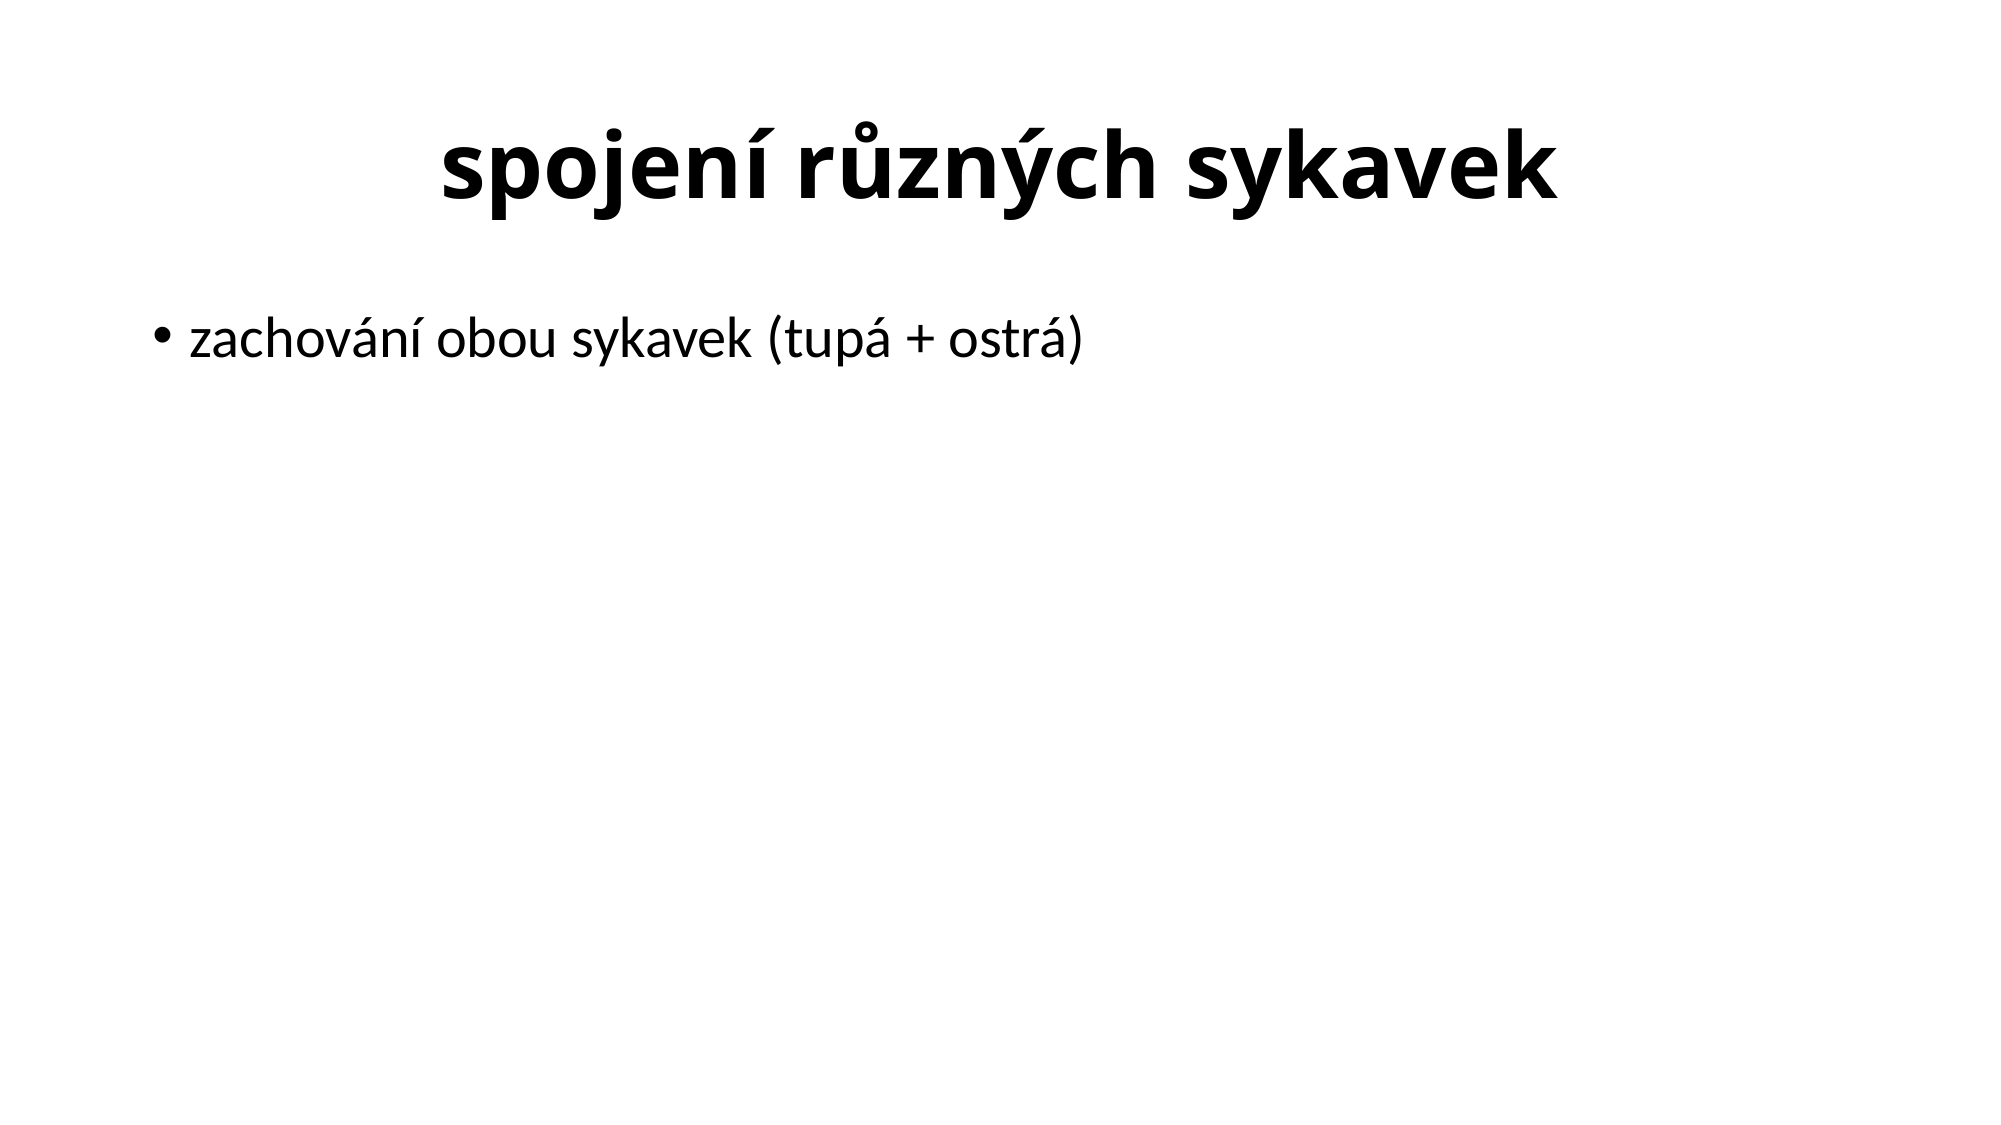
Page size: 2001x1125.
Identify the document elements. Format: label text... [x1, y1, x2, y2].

list zachování obou sykavek (tupá + ostrá) [137, 299, 1863, 1014]
title spojení různých sykavek [137, 59, 1863, 278]
